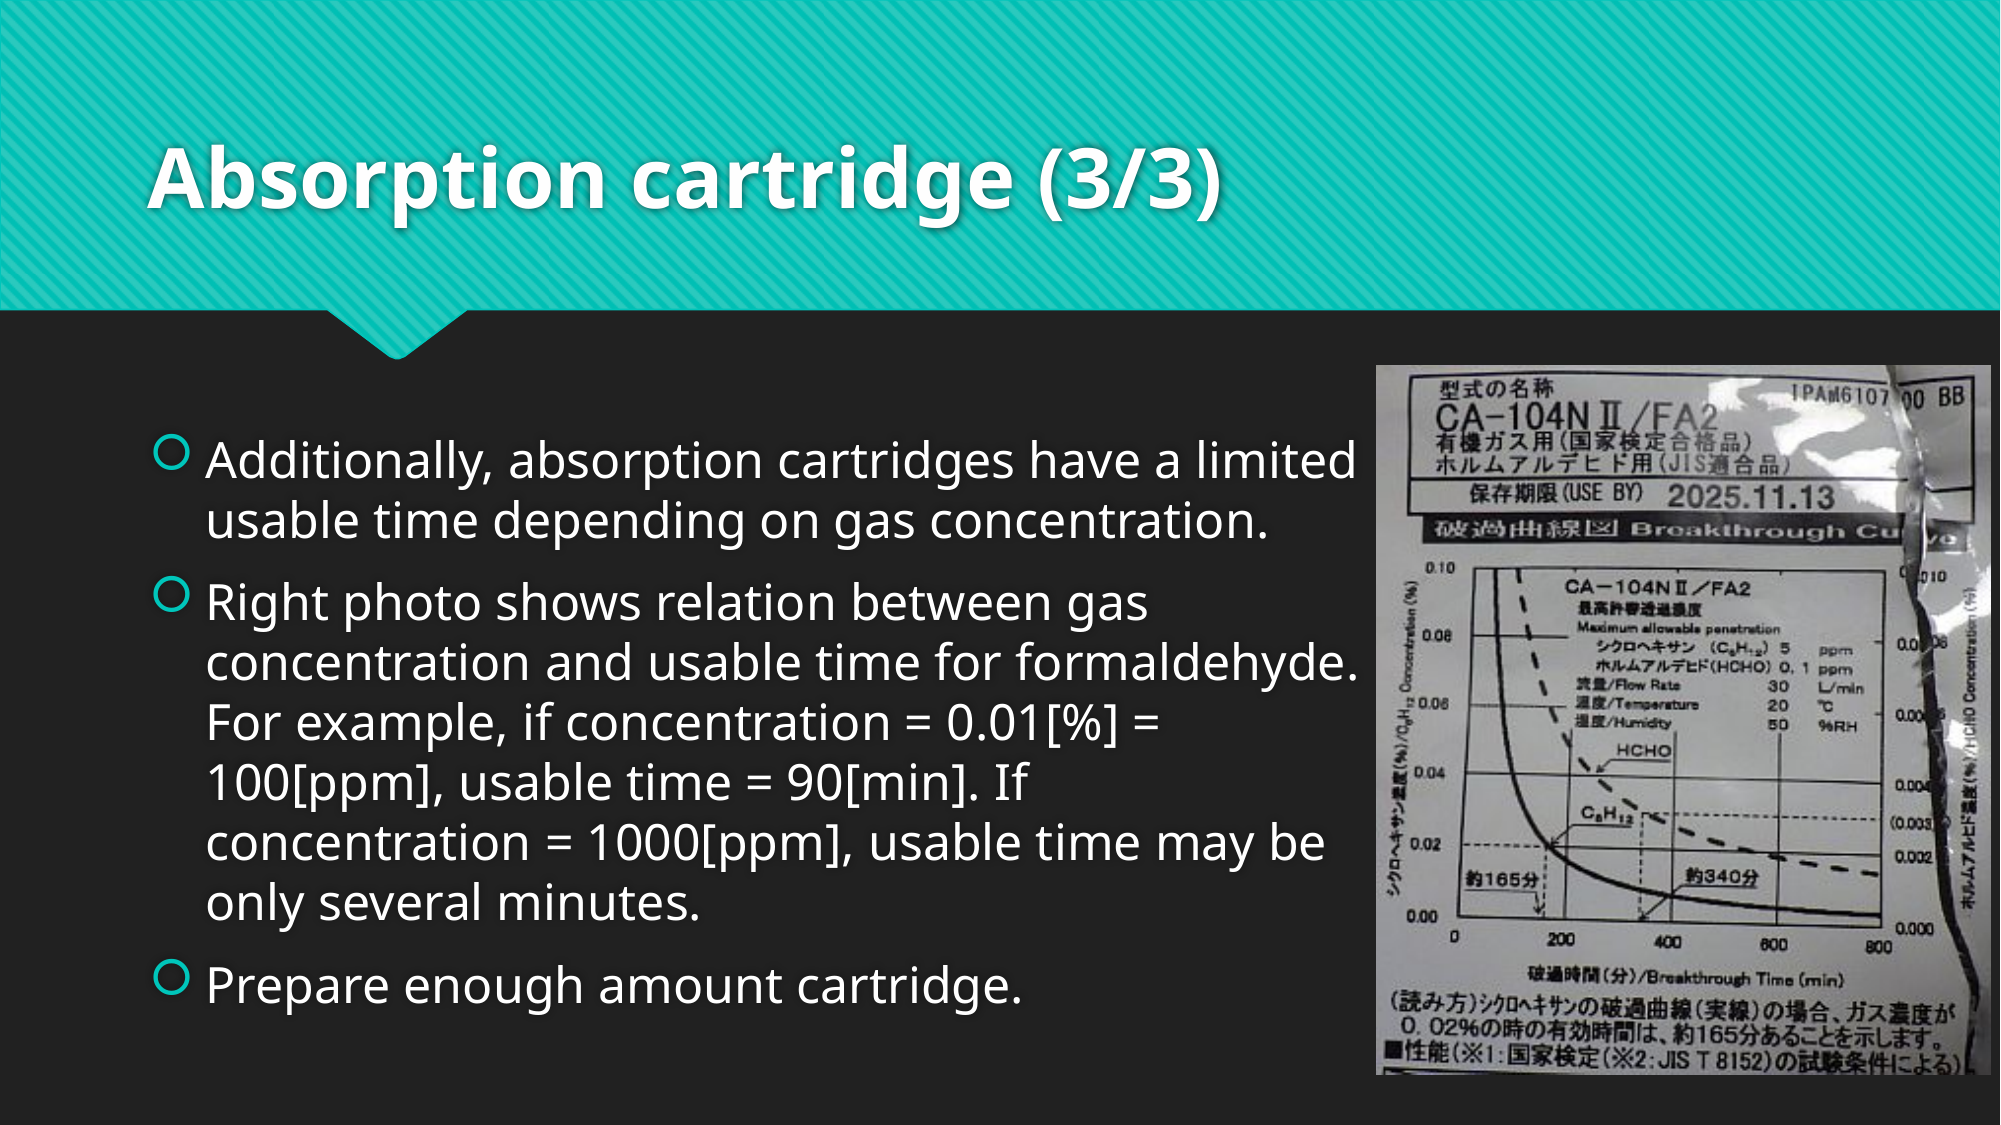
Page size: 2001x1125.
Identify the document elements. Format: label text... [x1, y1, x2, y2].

list Additionally, absorption cartridges have a limited usable time depending on gas concentration. Right photo shows relation between gas concentration and usable time for formaldehyde. For example, if concentration = 0.01[%] = 100[ppm], usable time = 90[min]. If concentration = 1000[ppm], usable time may be only several minutes. Prepare enough amount cartridge. [134, 316, 1377, 1125]
picture [1376, 365, 1992, 1075]
title Absorption cartridge (3/3) [132, 73, 1868, 233]
